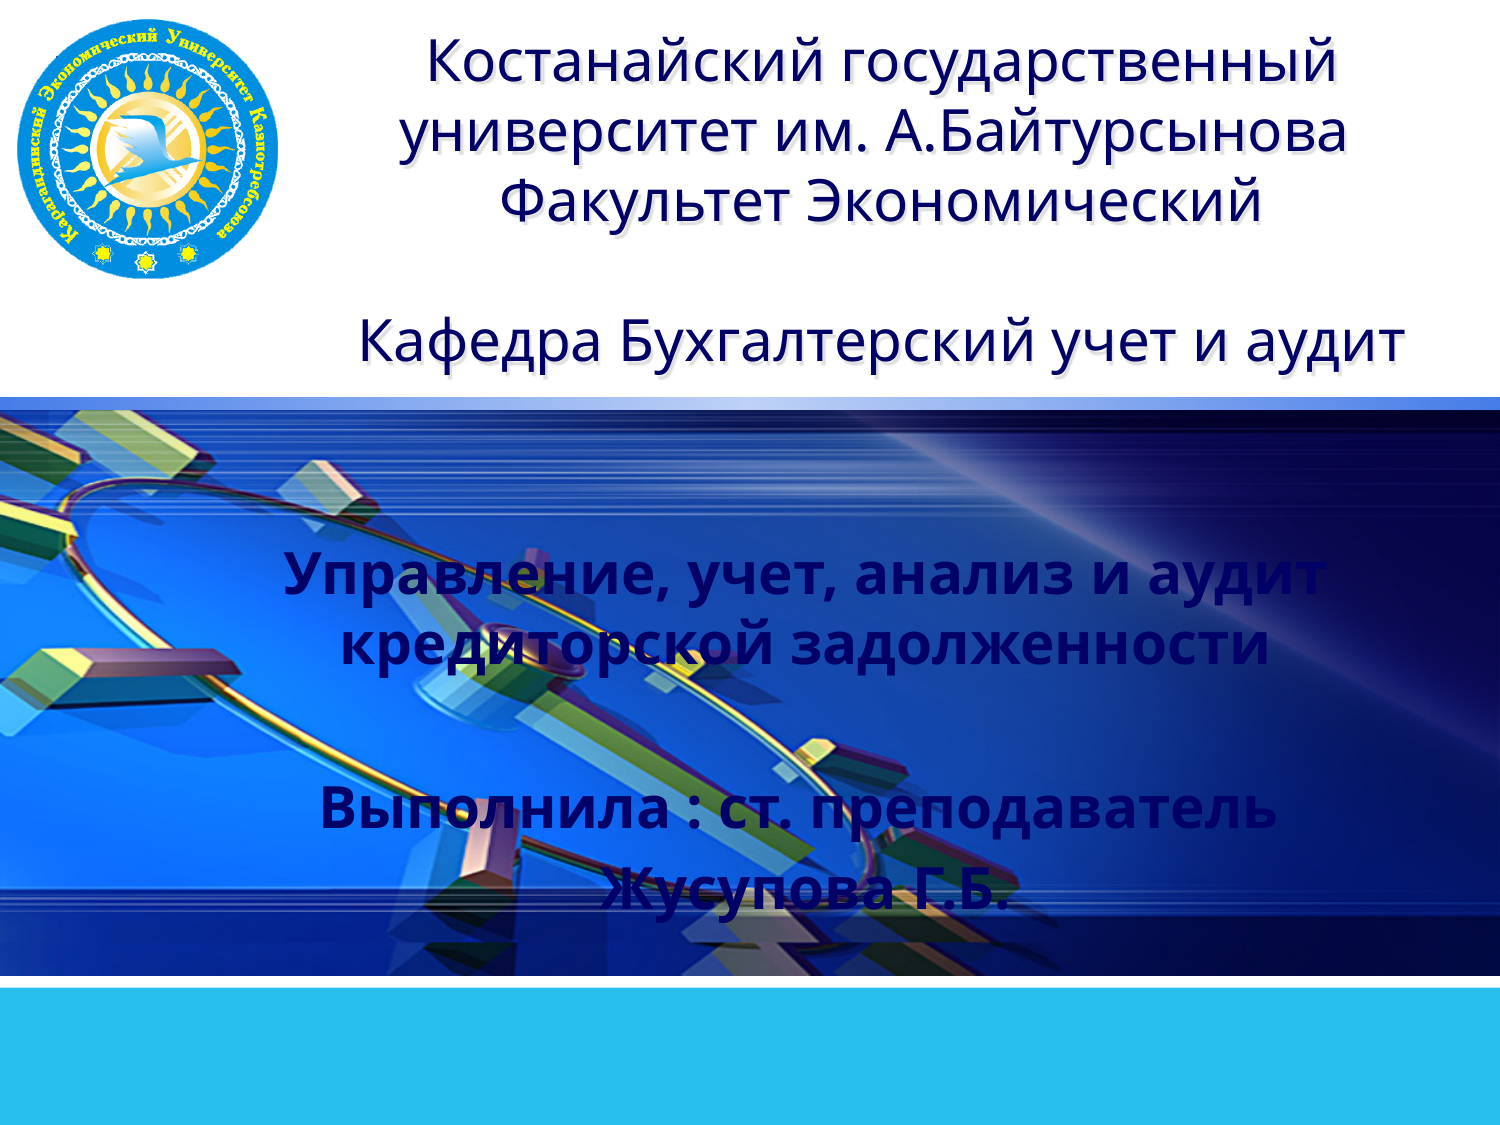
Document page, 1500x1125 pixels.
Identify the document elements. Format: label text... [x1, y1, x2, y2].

subtitle Управление, учет, анализ и аудит кредиторской задолженности Выполнила : ст. преподаватель Жусупова Г.Б. [82, 408, 1500, 926]
picture [0, 409, 1500, 976]
title Костанайский государственный университет им. А.Байтурсынова Факультет Экономический Кафедра Бухгалтерский учет и аудит [269, 0, 1495, 398]
picture [17, 18, 278, 280]
